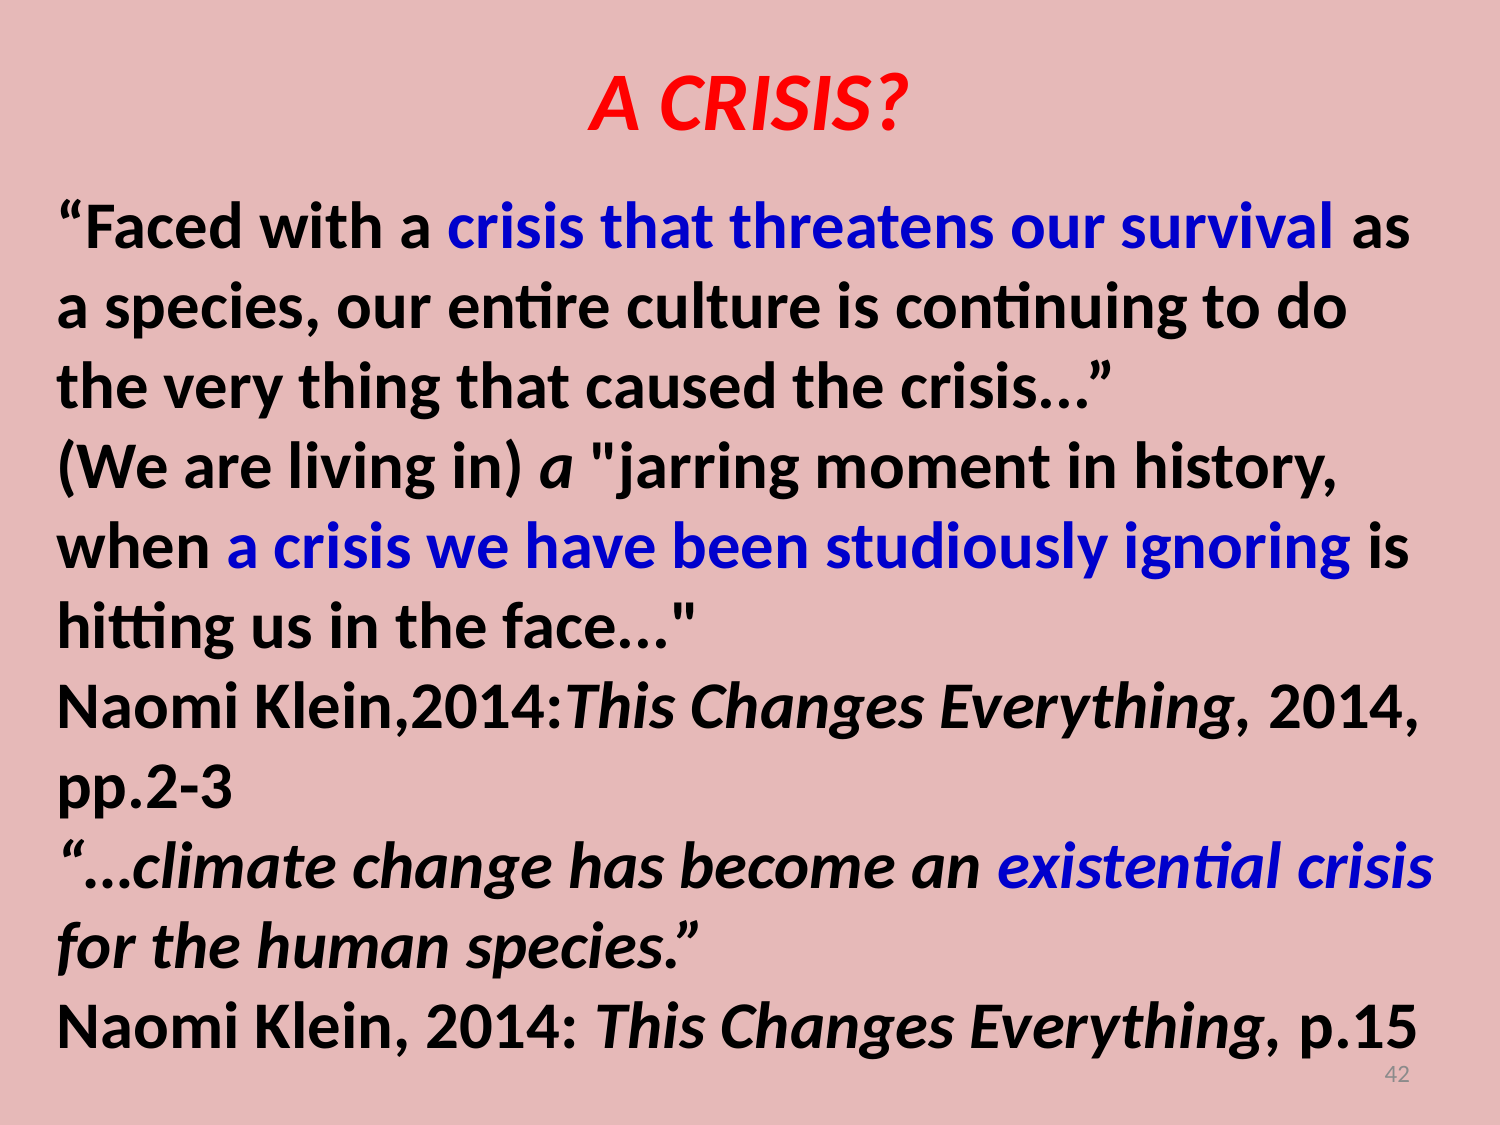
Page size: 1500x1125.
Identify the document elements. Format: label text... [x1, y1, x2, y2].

text_box A CRISIS? “Faced with a crisis that threatens our survival as a species, our entire culture is continuing to do the very thing that caused the crisis...” (We are living in) a "jarring moment in history, when a crisis we have been studiously ignoring is hitting us in the face..." Naomi Klein,2014:This Changes Everything, 2014, pp.2-3 “…climate change has become an existential crisis for the human species.” Naomi Klein, 2014: This Changes Everything, p.15 [41, 39, 1459, 1070]
slide_number 42 [1074, 1042, 1425, 1103]
